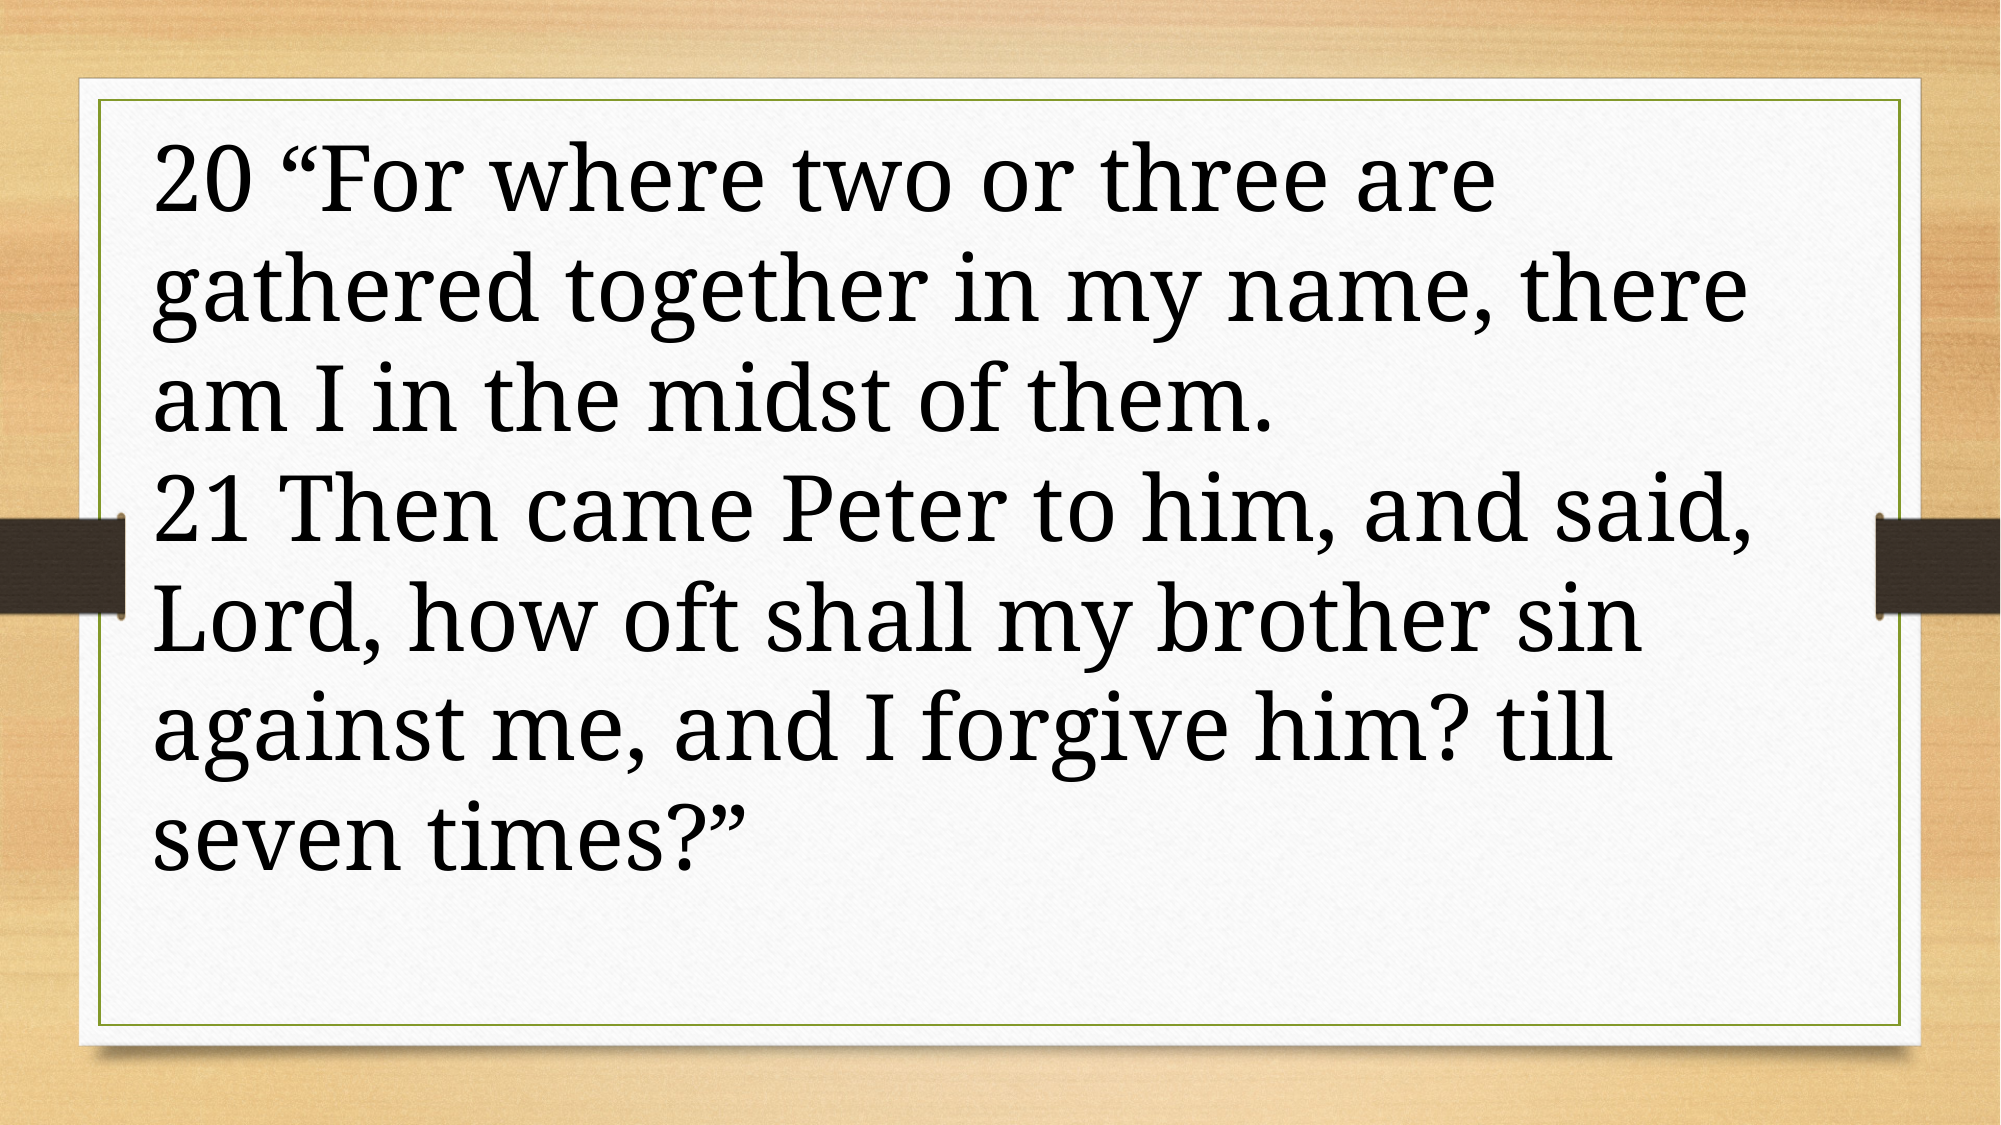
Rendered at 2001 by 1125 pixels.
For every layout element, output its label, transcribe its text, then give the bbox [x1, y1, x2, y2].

text_box 20 “For where two or three are gathered together in my name, there am I in the midst of them. 21 Then came Peter to him, and said, Lord, how oft shall my brother sin against me, and I forgive him? till seven times?” [137, 112, 1863, 897]
picture [0, 0, 2001, 1125]
